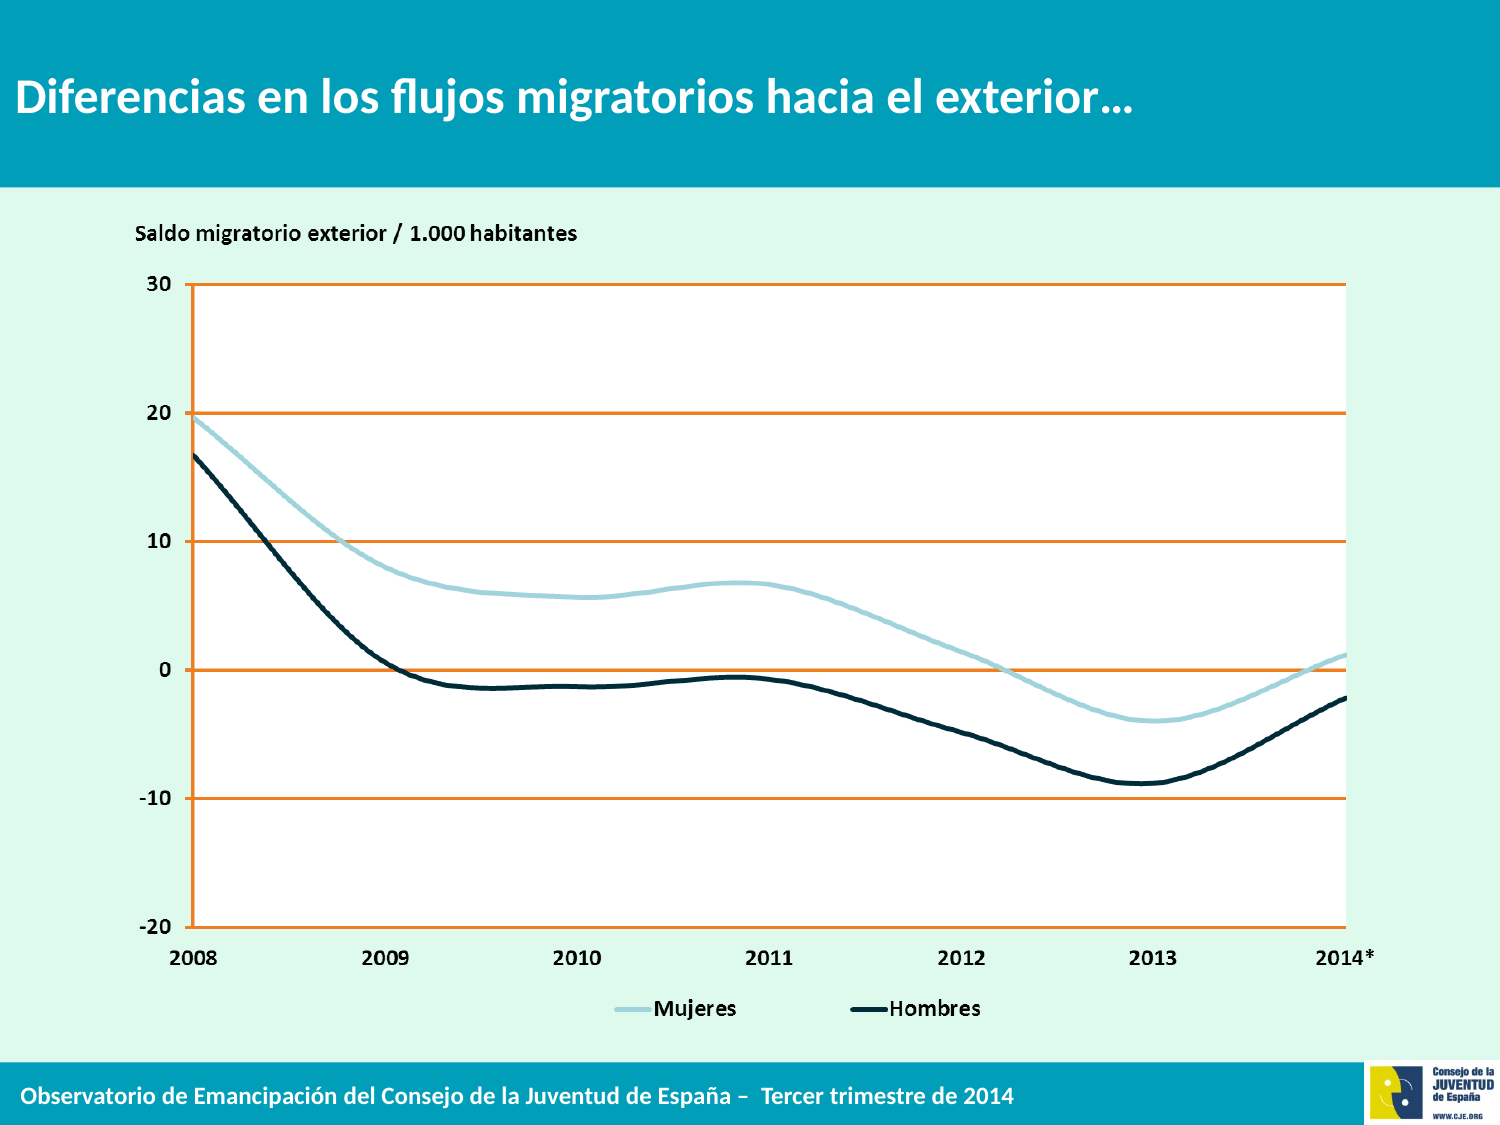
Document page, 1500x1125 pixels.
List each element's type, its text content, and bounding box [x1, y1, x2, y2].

picture [1364, 1060, 1500, 1125]
title Diferencias en los flujos migratorios hacia el exterior… [0, 0, 1500, 188]
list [121, 207, 1386, 1034]
